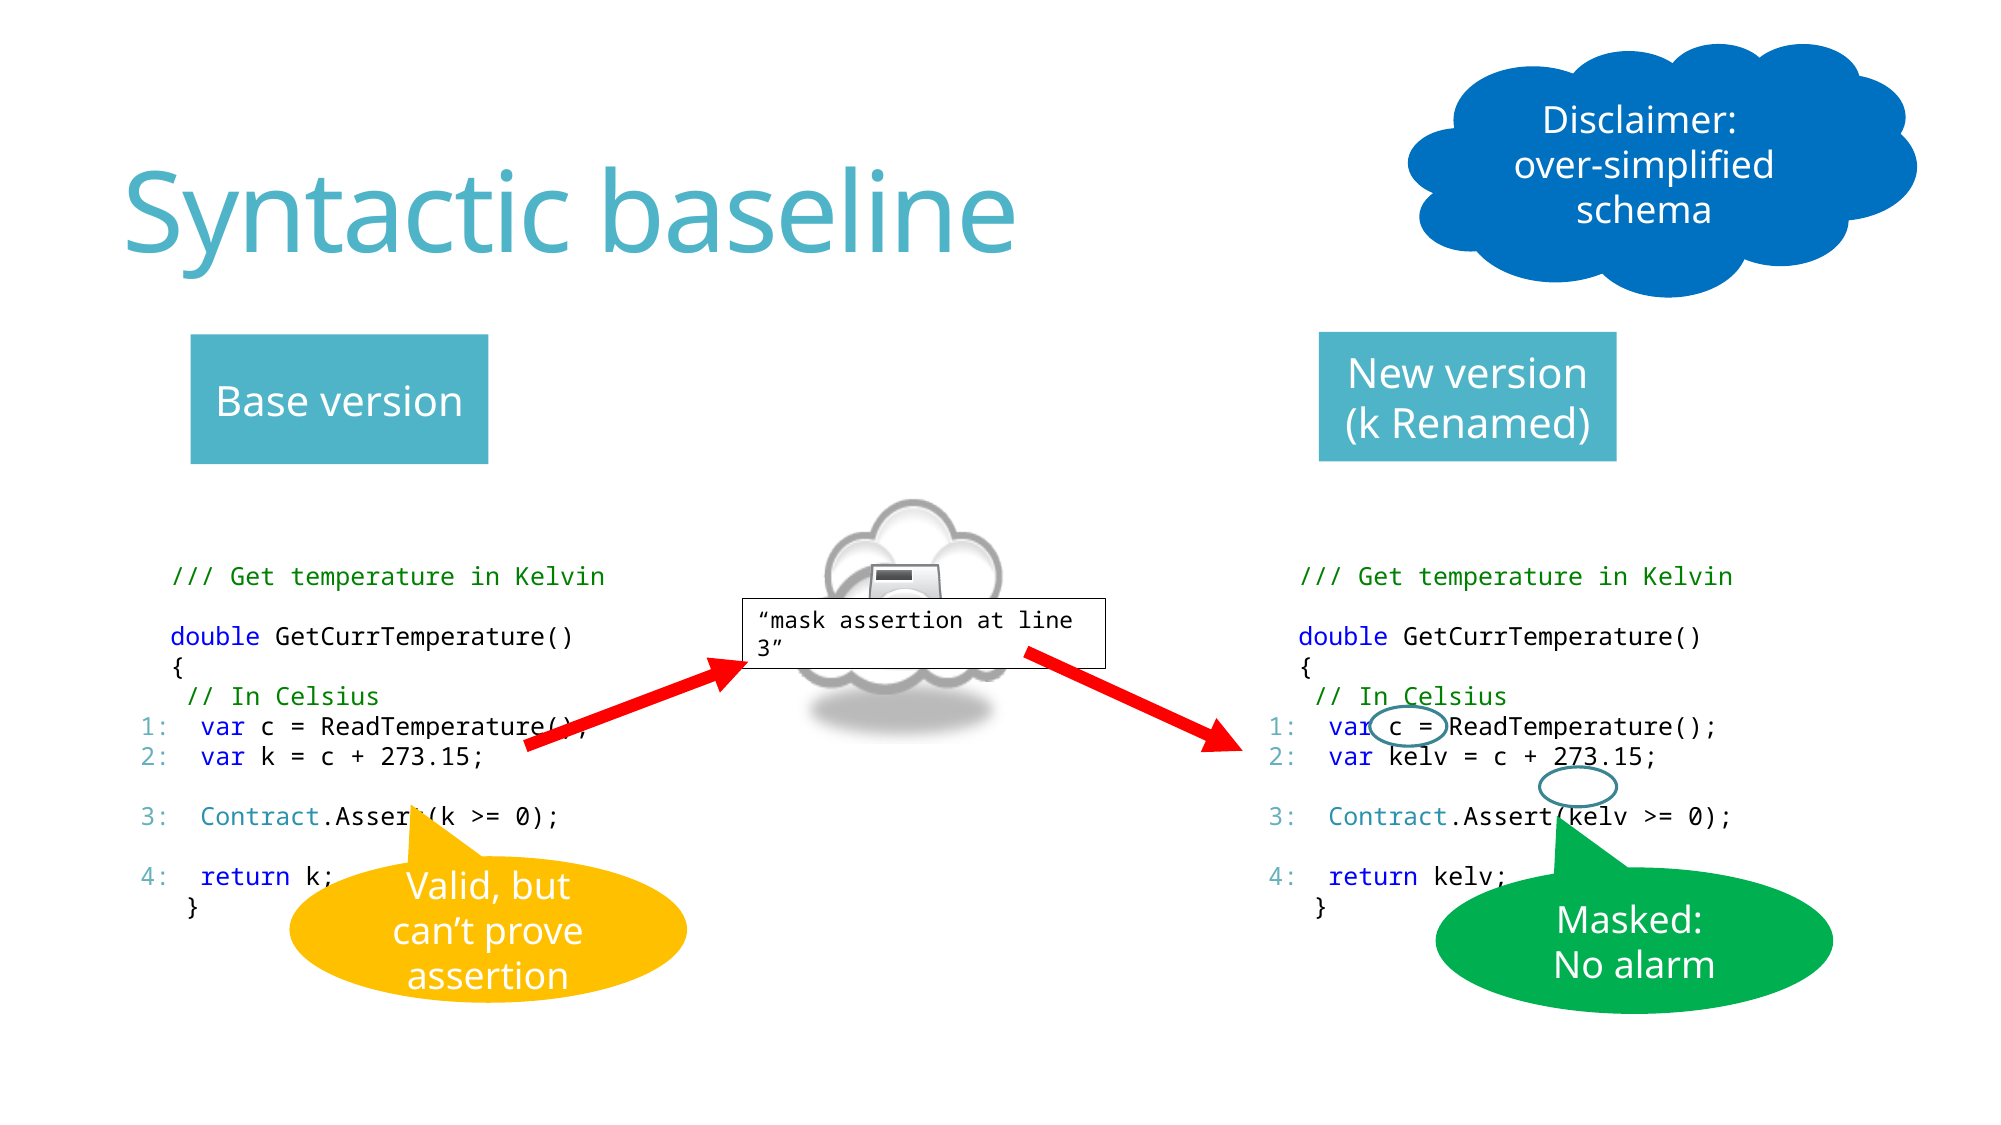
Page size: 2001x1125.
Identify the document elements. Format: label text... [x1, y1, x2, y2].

text_box Disclaimer: over-simplified schema [1406, 42, 1919, 299]
text_box /// Get temperature in Kelvin double GetCurrTemperature() { // In Celsius 1: var c = ReadTemperature(); 2: var kelv = c + 273.15; 3: Contract.Assert(kelv >= 0); 4: return kelv; } [1253, 553, 1783, 928]
text_box [1368, 705, 1448, 748]
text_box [782, 481, 1020, 744]
text_box New version (k Renamed) [1318, 331, 1618, 462]
text_box Masked: No alarm [1434, 814, 1835, 1015]
text_box Base version [190, 354, 489, 465]
text_box Valid, but can’t prove assertion [288, 803, 689, 1004]
text_box “mask assertion at line 3” [1020, 598, 1106, 669]
text_box “mask assertion at line 3” [742, 598, 782, 669]
text_box [1538, 765, 1618, 808]
text_box /// Get temperature in Kelvin double GetCurrTemperature() { // In Celsius 1: var c = ReadTemperature(); 2: var k = c + 273.15; 3: Contract.Assert(k >= 0); 4: return k; } [125, 553, 656, 928]
title Syntactic baseline [107, 81, 1875, 354]
